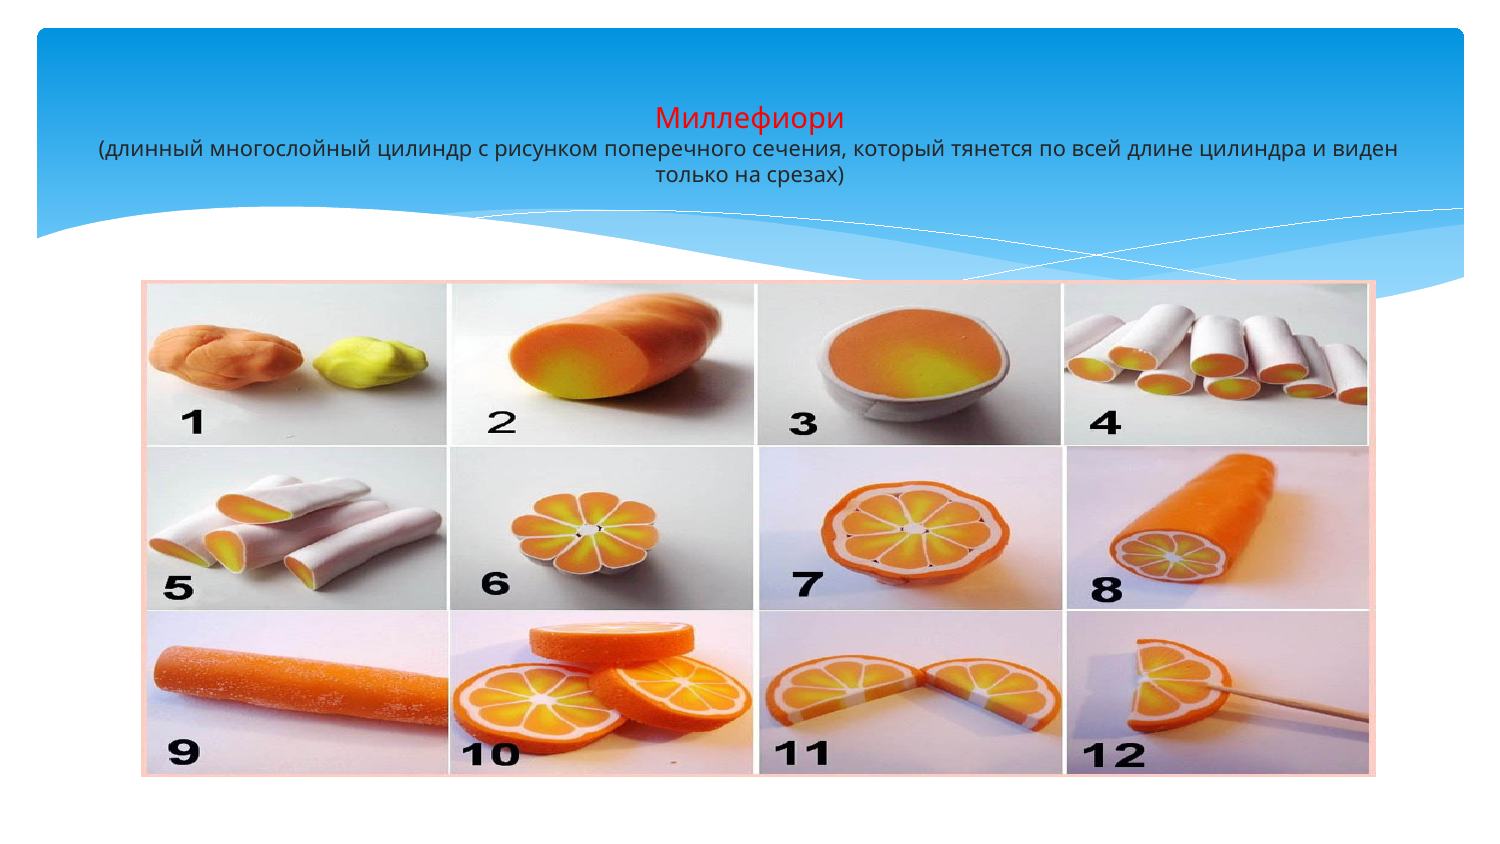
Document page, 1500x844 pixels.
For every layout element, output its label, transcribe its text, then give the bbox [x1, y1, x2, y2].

title Миллефиори (длинный многослойный цилиндр с рисунком поперечного сечения, который тянется по всей длине цилиндра и виден только на срезах) [75, 91, 1425, 196]
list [141, 279, 1377, 777]
